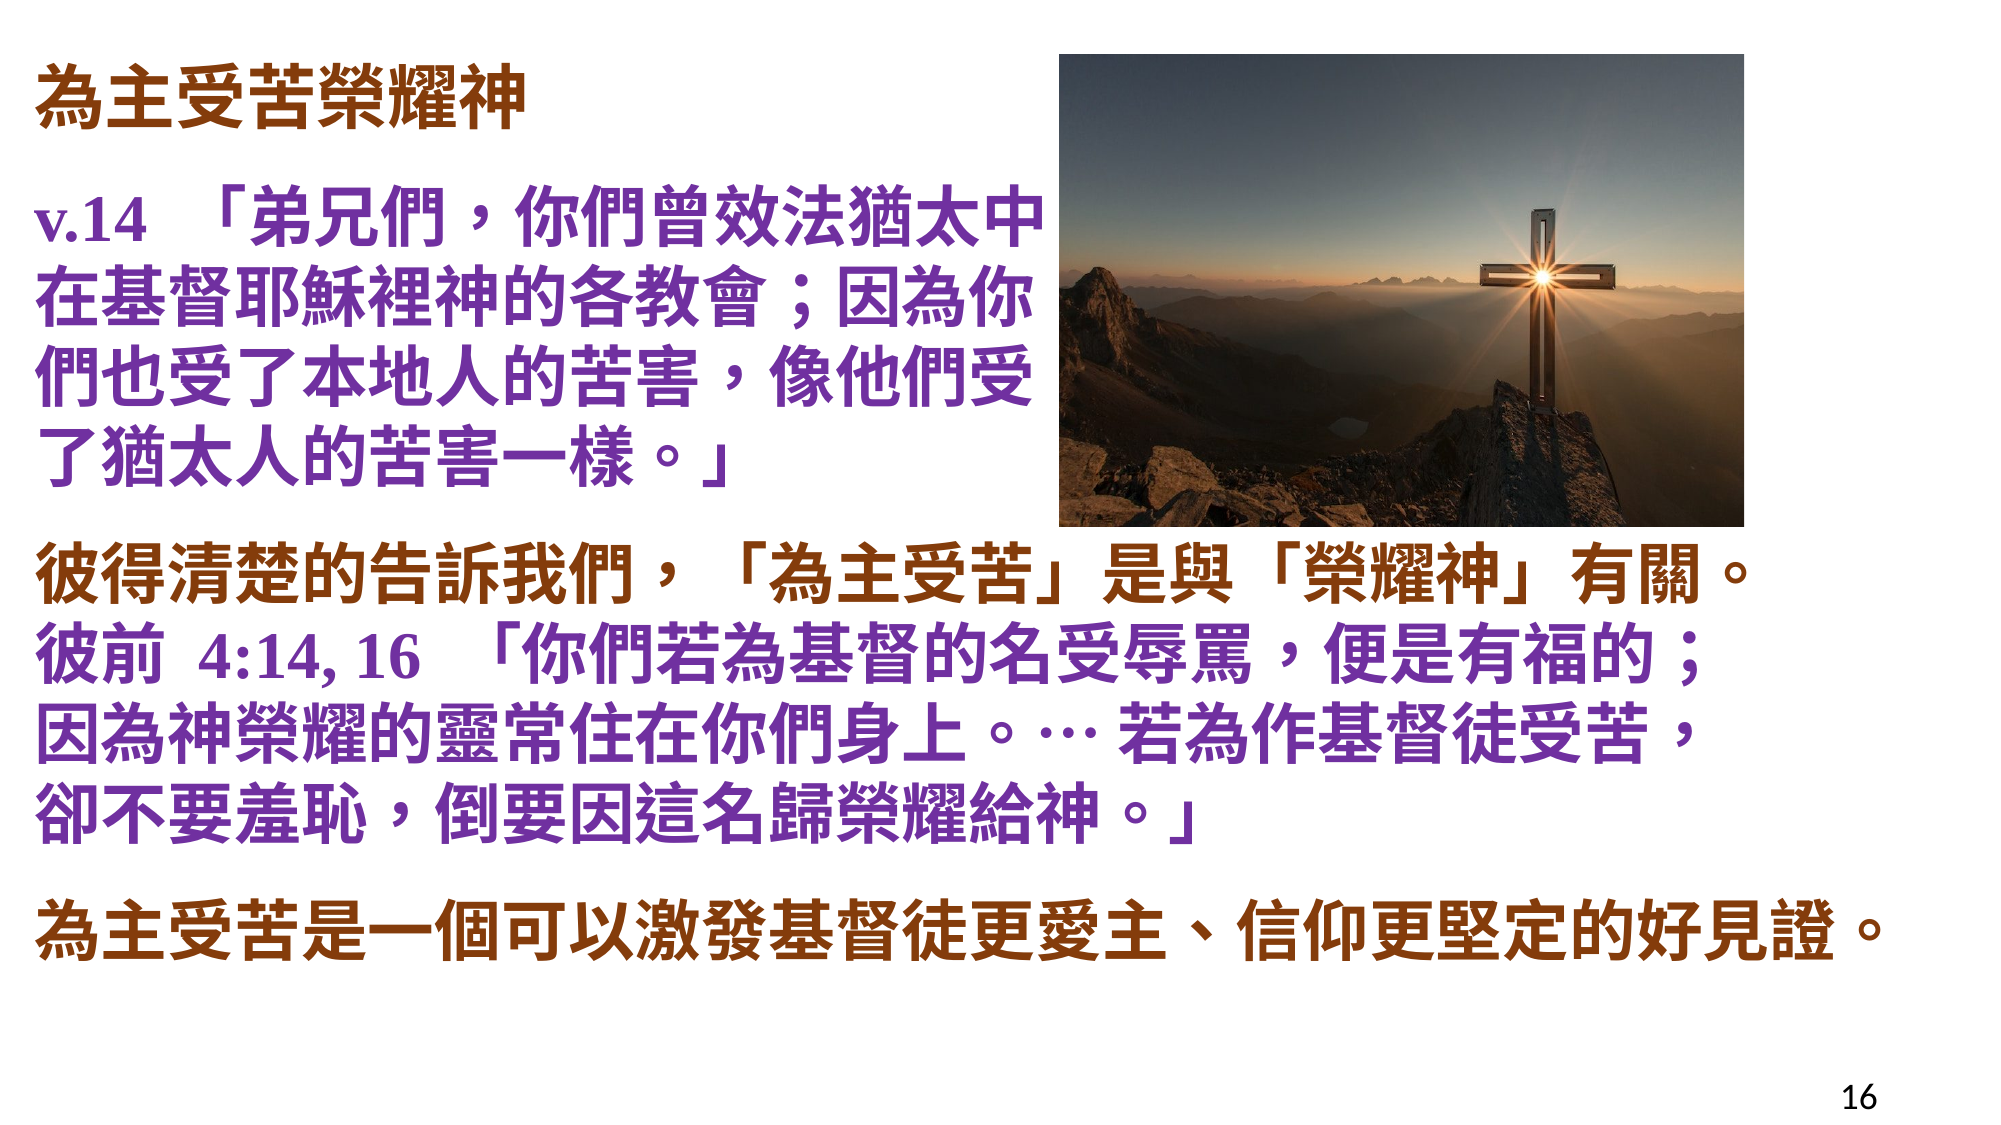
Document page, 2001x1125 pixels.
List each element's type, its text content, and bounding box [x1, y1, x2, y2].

text_box 16 [1825, 1064, 1897, 1125]
picture [1059, 54, 1745, 528]
text_box 為主受苦榮耀神 v.14 「弟兄們，你們曾效法猶太中 在基督耶穌裡神的各教會；因為你 們也受了本地人的苦害，像他們受 了猶太人的苦害一樣。」 彼得清楚的告訴我們，「為主受苦」是與「榮耀神」有關。 彼前 4:14, 16 「你們若為基督的名受辱罵，便是有福的； 因為神榮耀的靈常住在你們身上。… 若為作基督徒受苦， 卻不要羞恥，倒要因這名歸榮耀給神。」 為主受苦是一個可以激發基督徒更愛主、信仰更堅定的好見證。 [19, 44, 1922, 977]
